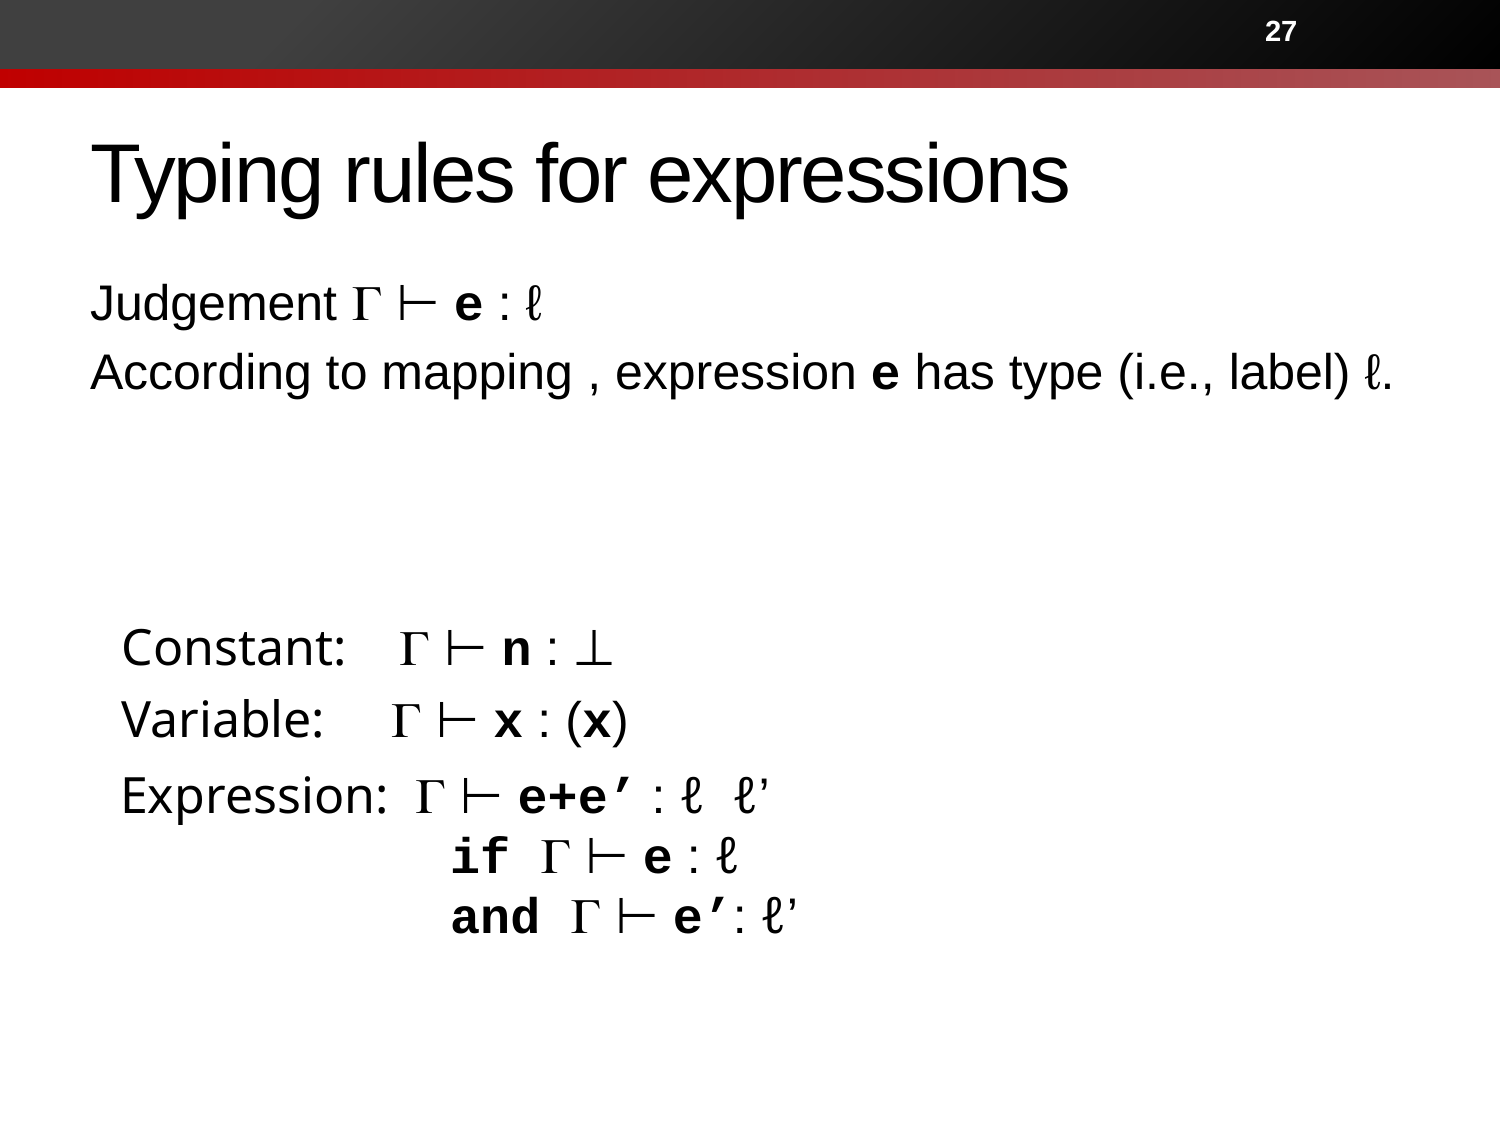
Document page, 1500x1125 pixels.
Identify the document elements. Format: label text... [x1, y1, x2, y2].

slide_number 27 [1250, 3, 1425, 57]
text_box Constant: G ⊢ n : ⊥ [106, 607, 941, 683]
title Typing rules for expressions [75, 87, 1425, 250]
